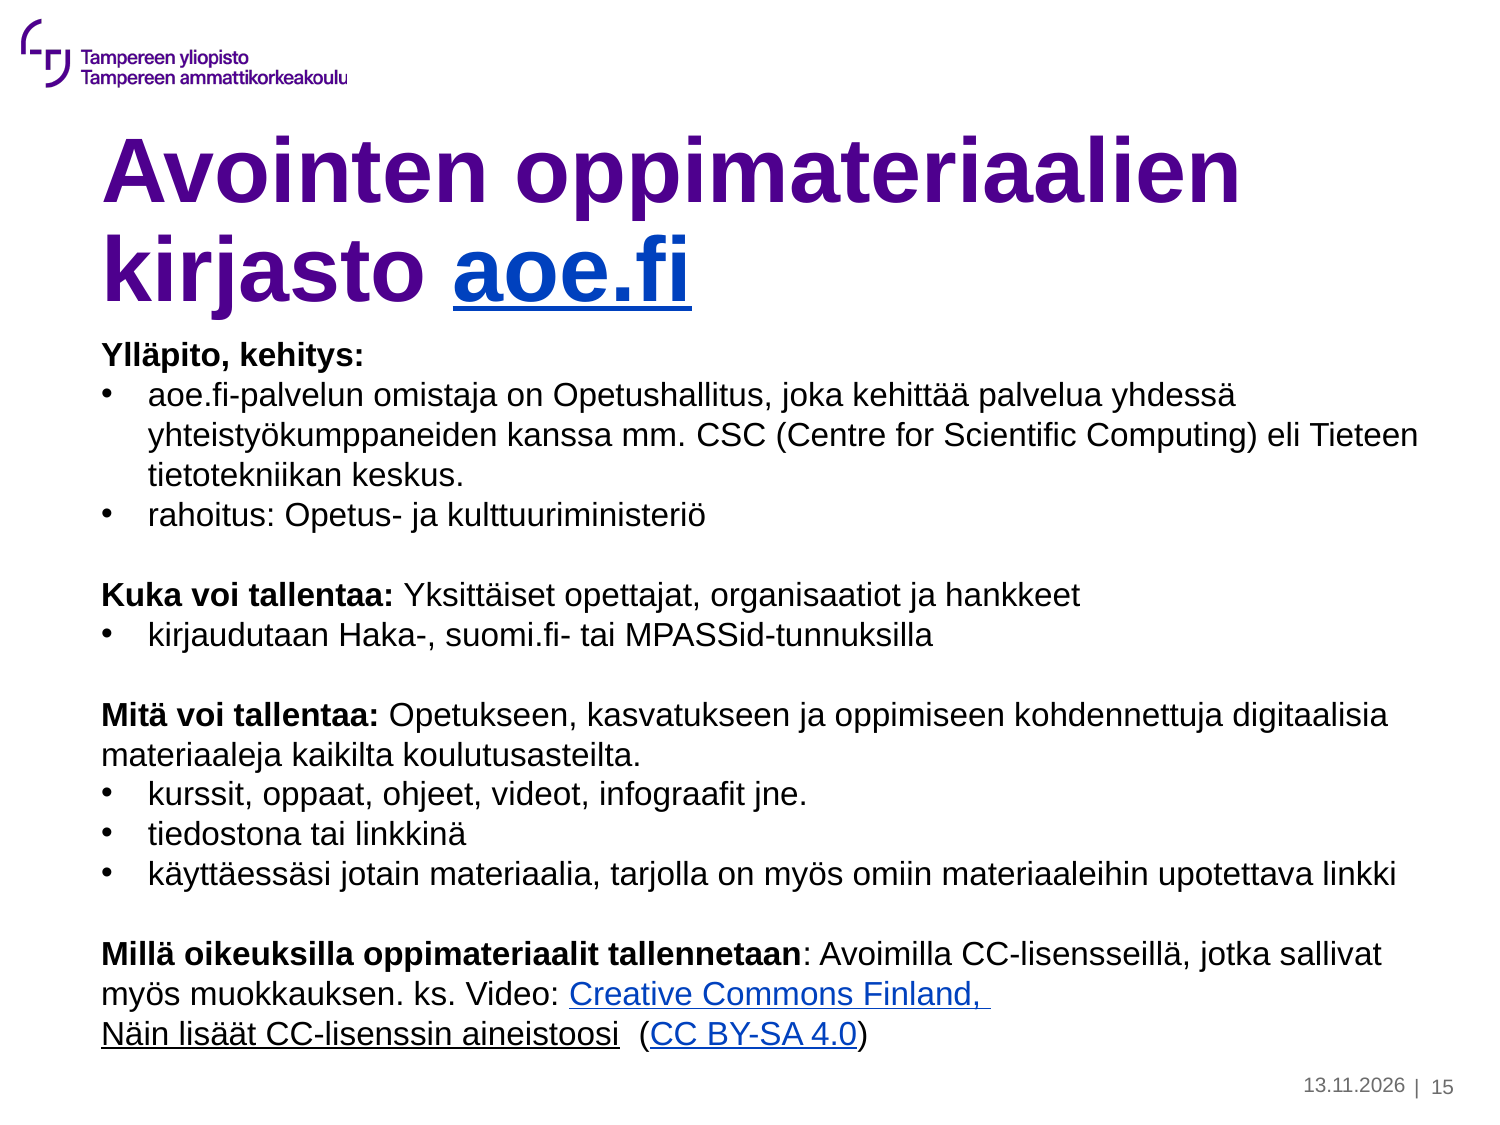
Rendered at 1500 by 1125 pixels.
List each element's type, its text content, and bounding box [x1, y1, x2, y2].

title Avointen oppimateriaalien kirjasto aoe.fi [86, 115, 1445, 319]
picture [20, 18, 347, 88]
text_box Ylläpito, kehitys: aoe.fi-palvelun omistaja on Opetushallitus, joka kehittää palvelua yhdessä yhteistyökumppaneiden kanssa mm. CSC (Centre for Scientific Computing) eli Tieteen tietotekniikan keskus. rahoitus: Opetus- ja kulttuuriministeriö Kuka voi tallentaa: Yksittäiset opettajat, organisaatiot ja hankkeet kirjaudutaan Haka-, suomi.fi- tai MPASSid-tunnuksilla Mitä voi tallentaa: Opetukseen, kasvatukseen ja oppimiseen kohdennettuja digitaalisia materiaaleja kaikilta koulutusasteilta. kurssit, oppaat, ohjeet, videot, infograafit jne. tiedostona tai linkkinä käyttäessäsi jotain materiaalia, tarjolla on myös omiin materiaaleihin upotettava linkki Millä oikeuksilla oppimateriaalit tallennetaan: Avoimilla CC-lisensseillä, jotka sallivat myös muokkauksen. ks. Video: Creative Commons Finland, Näin lisäät CC-lisenssin aineistoosi (CC BY-SA 4.0) [85, 325, 1437, 1125]
slide_number | 15 [1437, 1064, 1475, 1107]
